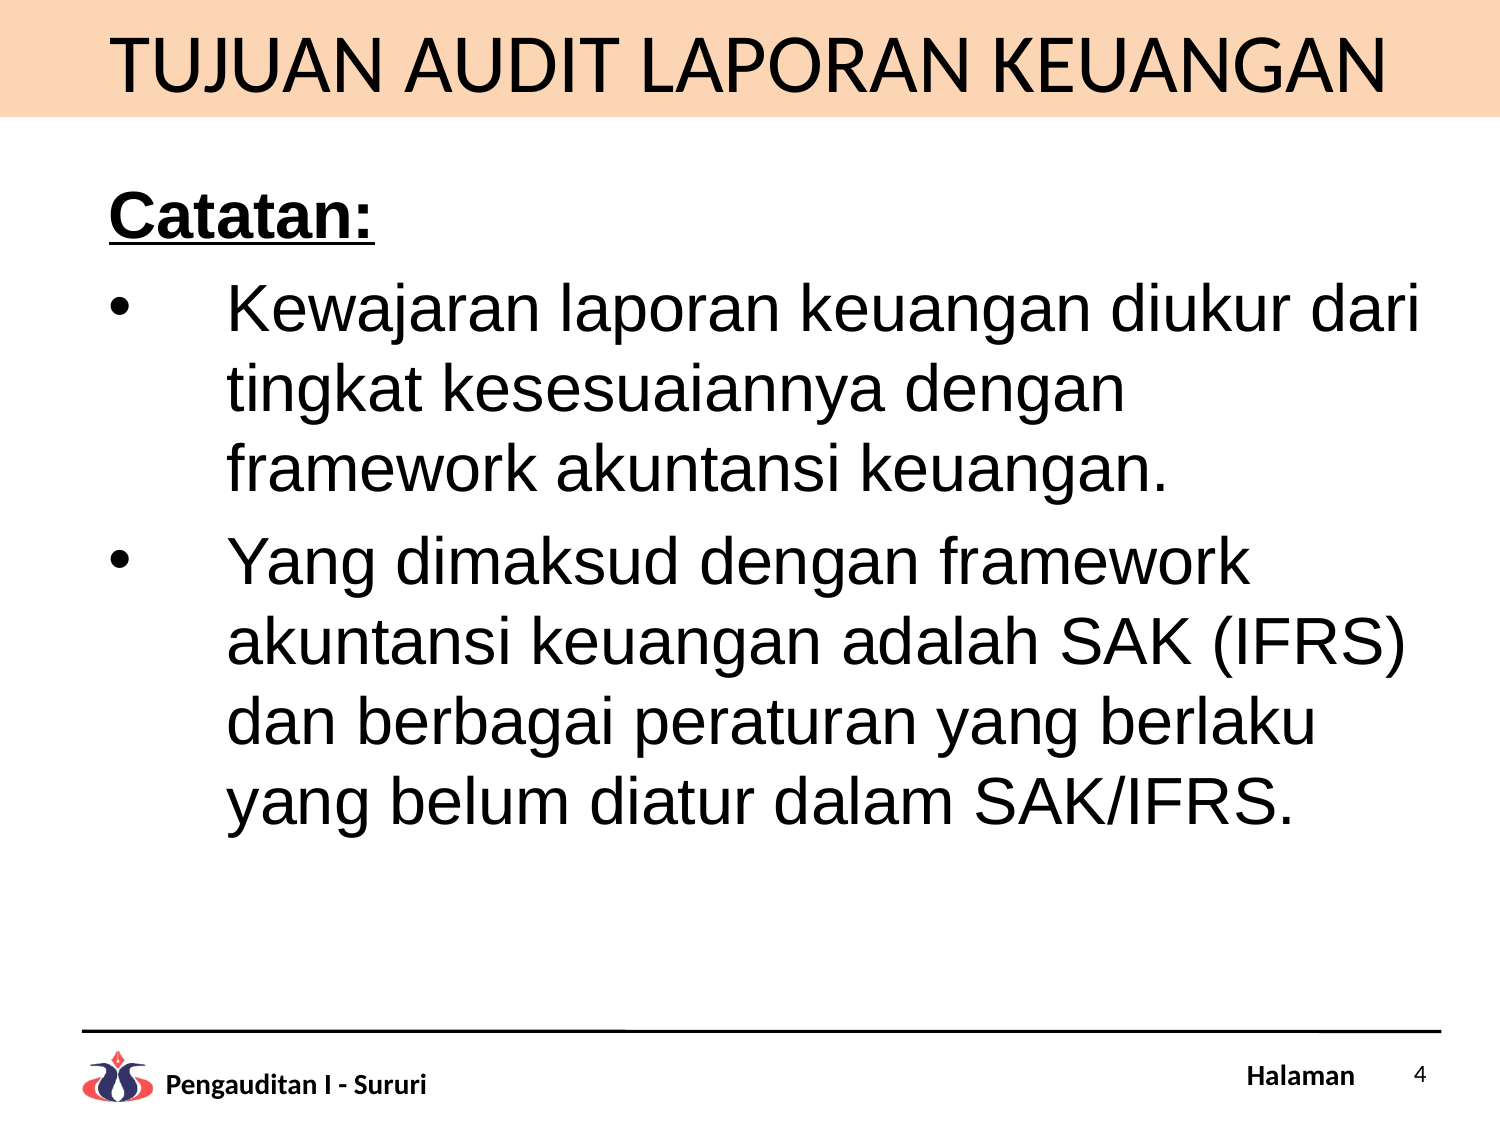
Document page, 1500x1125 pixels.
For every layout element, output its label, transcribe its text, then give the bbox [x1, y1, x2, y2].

title TUJUAN AUDIT LAPORAN KEUANGAN [0, 0, 1500, 118]
picture [82, 1051, 153, 1102]
subtitle Catatan: Kewajaran laporan keuangan diukur dari tingkat kesesuaiannya dengan framework akuntansi keuangan. Yang dimaksud dengan framework akuntansi keuangan adalah SAK (IFRS) dan berbagai peraturan yang berlaku yang belum diatur dalam SAK/IFRS. [93, 164, 1442, 938]
slide_number 4 [1371, 1042, 1442, 1103]
